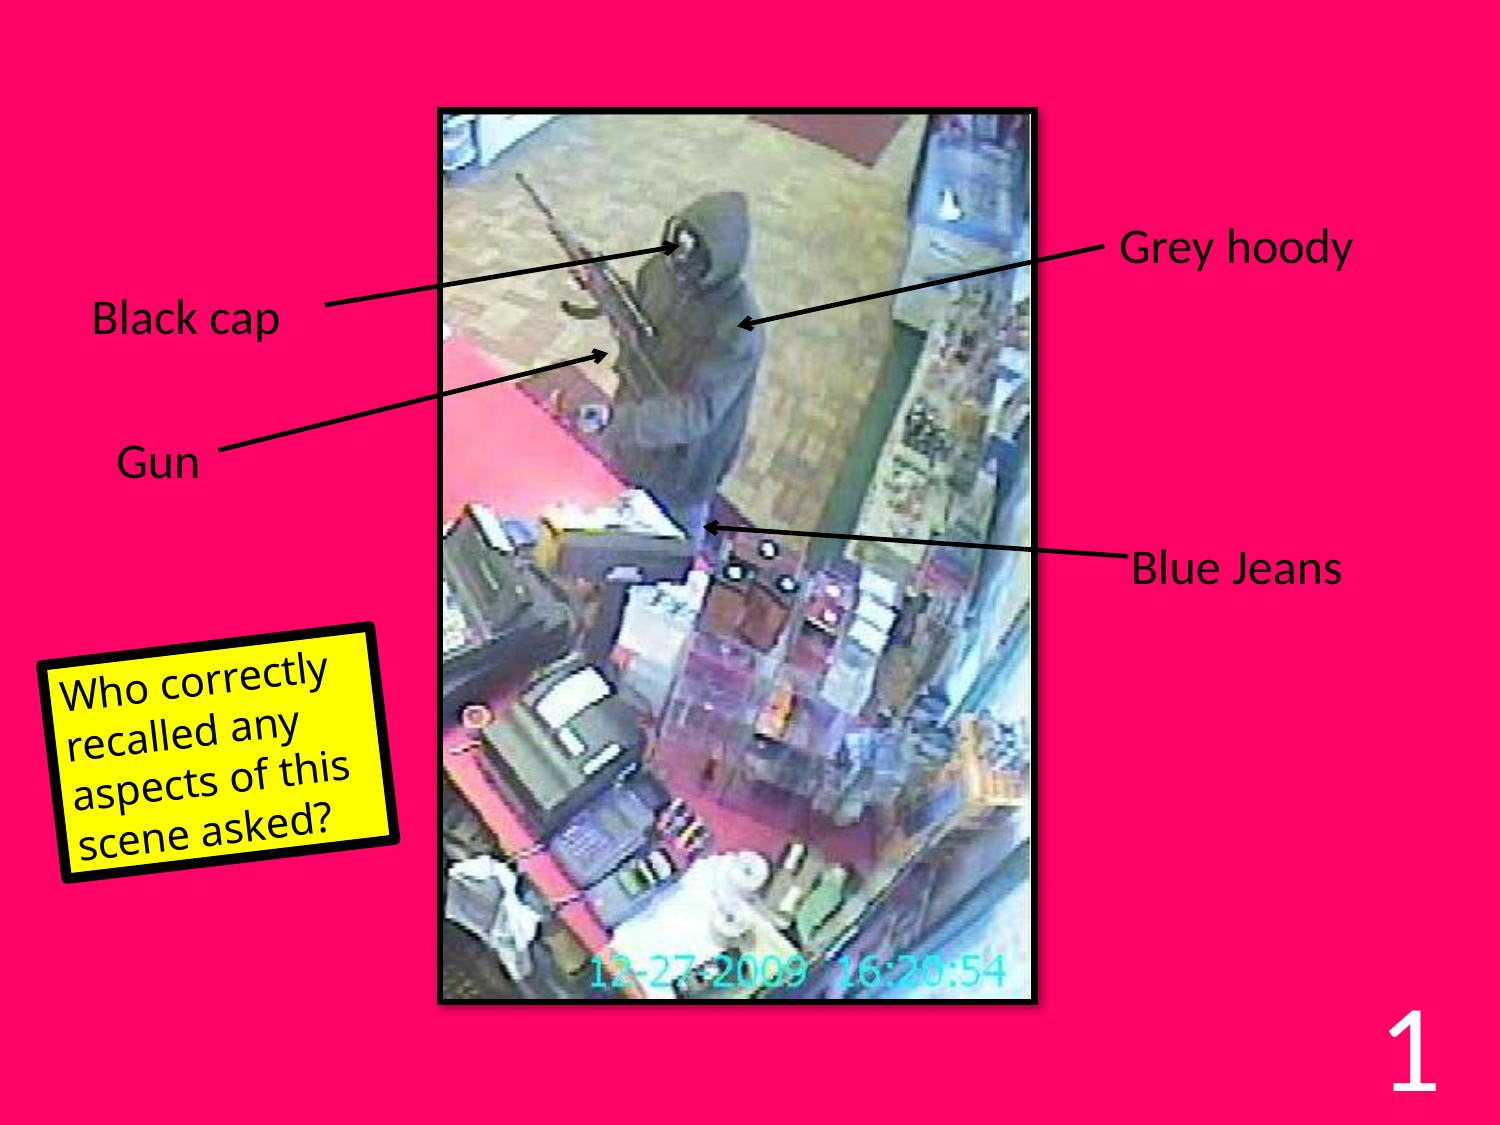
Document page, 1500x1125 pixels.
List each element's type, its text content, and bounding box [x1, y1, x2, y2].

text_box Gun [101, 420, 386, 496]
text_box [218, 352, 609, 451]
picture [442, 113, 1032, 1000]
text_box Black cap [76, 277, 361, 353]
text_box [324, 245, 680, 306]
text_box 1 [1364, 958, 1447, 1124]
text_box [736, 245, 1105, 327]
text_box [702, 526, 1129, 557]
text_box Who correctly recalled any aspects of this scene asked? [41, 626, 396, 879]
text_box Grey hoody [1104, 206, 1483, 282]
text_box Blue Jeans [1116, 527, 1365, 602]
